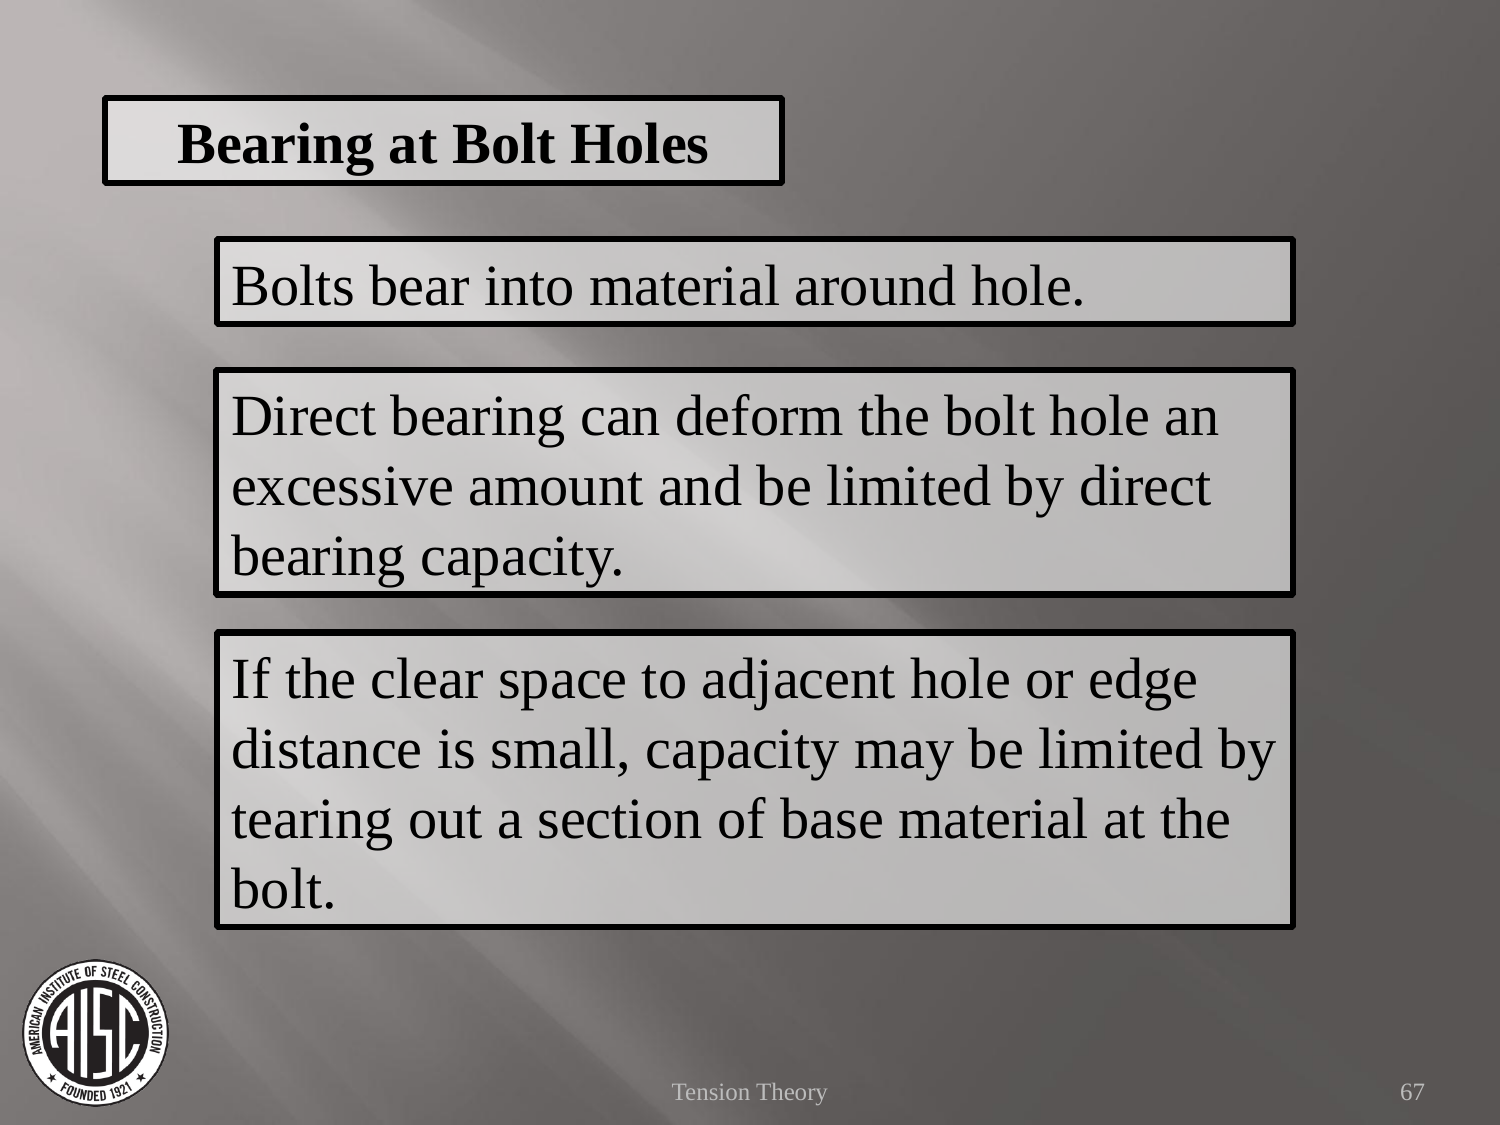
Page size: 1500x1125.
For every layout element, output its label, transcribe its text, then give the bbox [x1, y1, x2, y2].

text_box If the clear space to adjacent hole or edge distance is small, capacity may be limited by tearing out a section of base material at the bolt. [216, 632, 1294, 928]
footer Tension Theory [512, 1052, 988, 1113]
picture [0, 0, 1500, 1125]
slide_number 67 [1299, 1052, 1425, 1113]
text_box Bolts bear into material around hole. [216, 239, 1293, 324]
text_box Bearing at Bolt Holes [105, 98, 783, 183]
text_box Direct bearing can deform the bolt hole an excessive amount and be limited by direct bearing capacity. [216, 370, 1293, 595]
